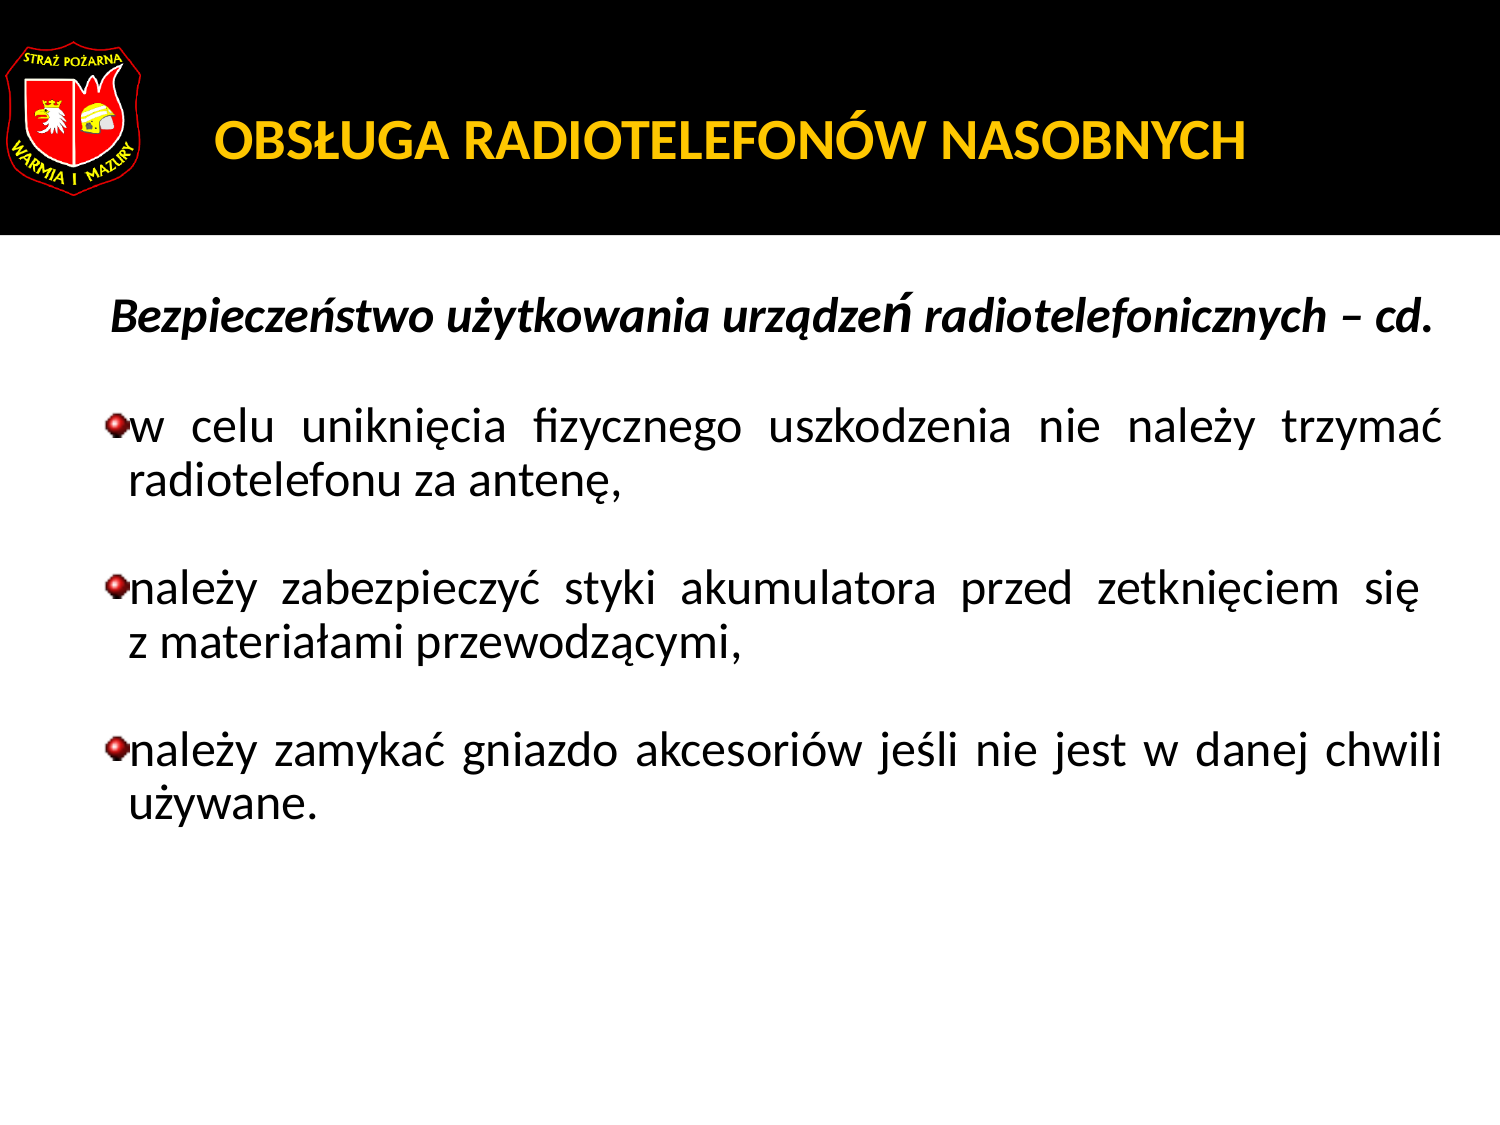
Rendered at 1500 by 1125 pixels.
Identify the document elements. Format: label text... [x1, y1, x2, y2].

picture [101, 409, 130, 438]
picture [101, 732, 130, 761]
picture [101, 570, 130, 599]
list Bezpieczeństwo użytkowania urządzeń radiotelefonicznych – cd. w celu uniknięcia fizycznego uszkodzenia nie należy trzymać radiotelefonu za antenę, należy zabezpieczyć styki akumulatora przed zetknięciem się z materiałami przewodzącymi, należy zamykać gniazdo akcesoriów jeśli nie jest w danej chwili używane. [41, 267, 1459, 929]
title OBSŁUGA RADIOTELEFONÓW NASOBNYCH [100, 42, 1376, 231]
picture [5, 41, 141, 196]
